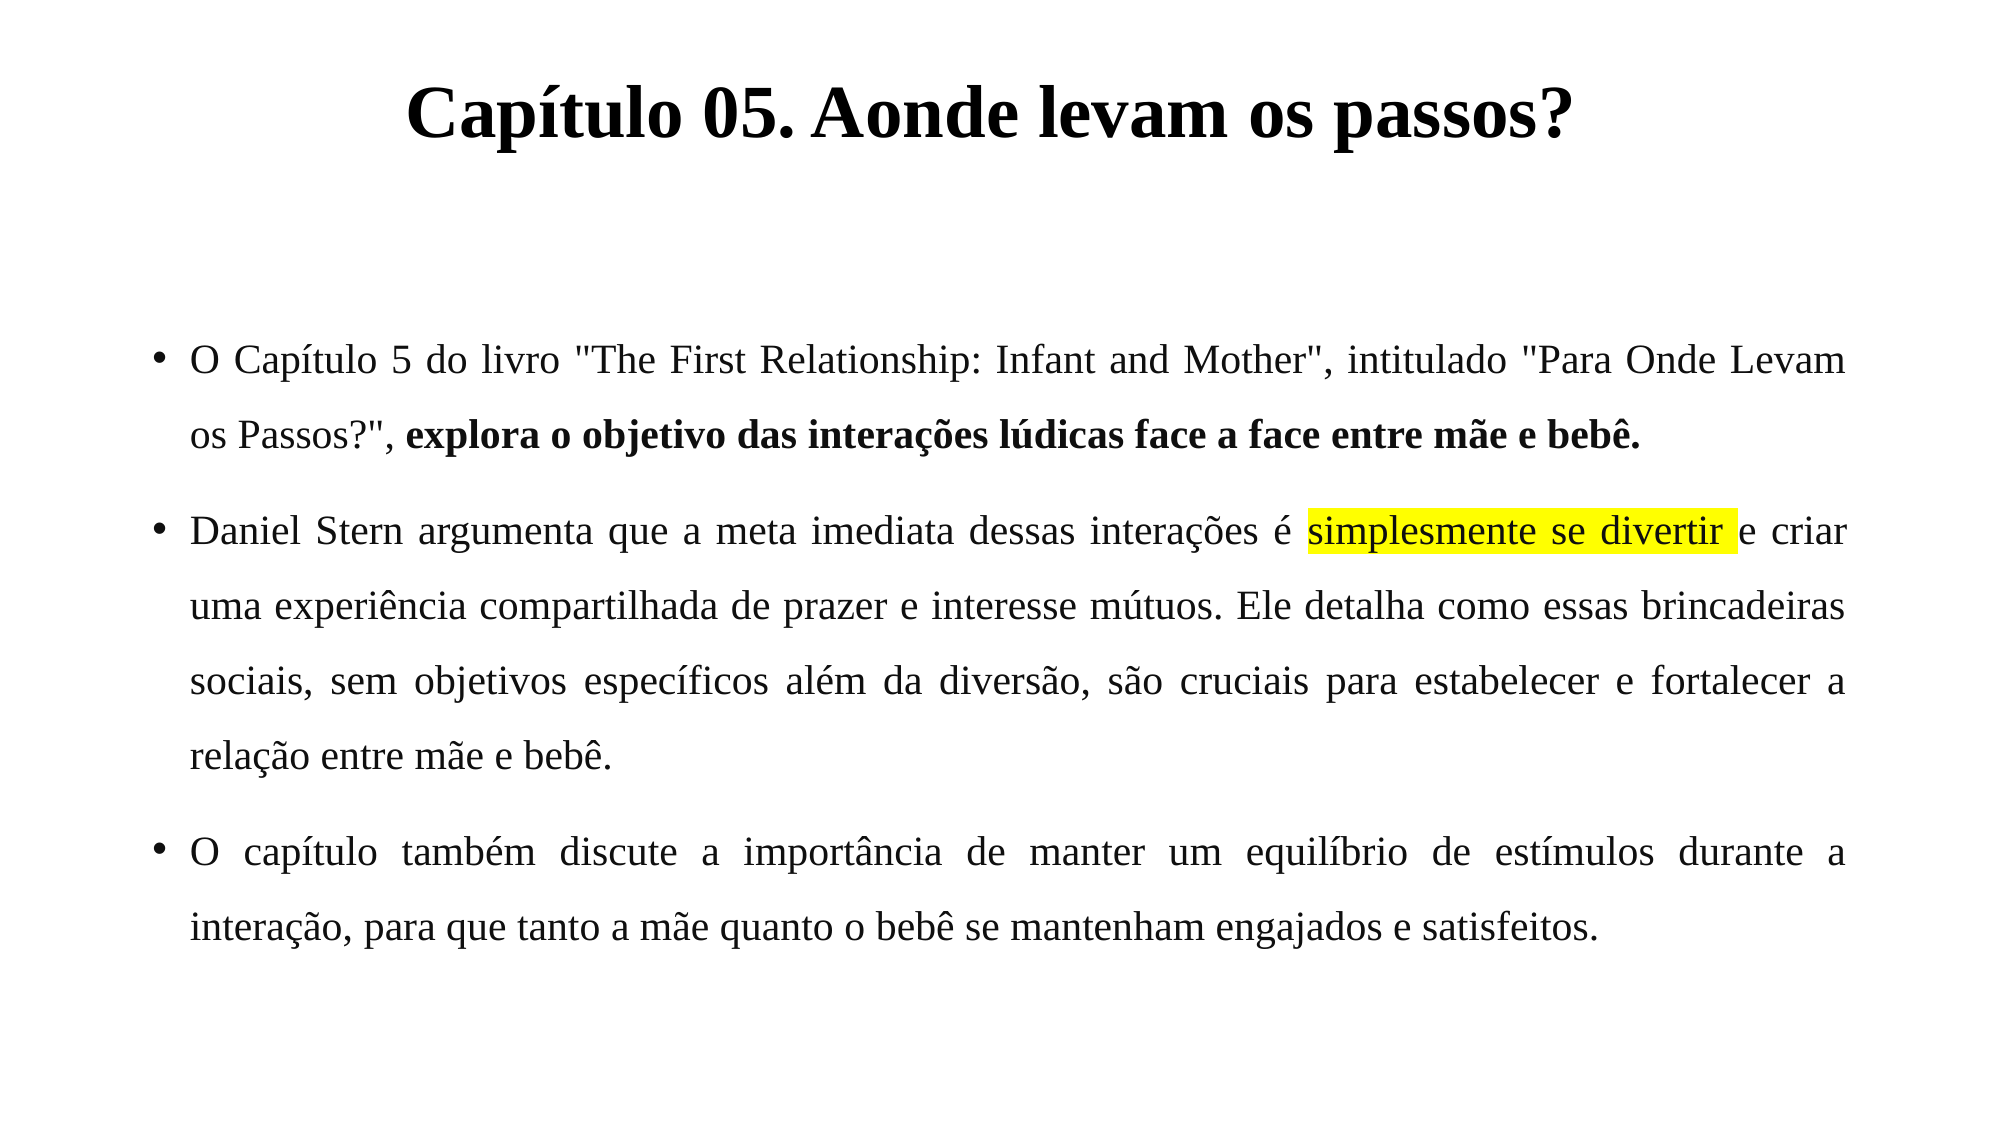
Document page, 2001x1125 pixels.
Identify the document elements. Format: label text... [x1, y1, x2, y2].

title Capítulo 05. Aonde levam os passos? [137, 59, 1863, 278]
list O Capítulo 5 do livro "The First Relationship: Infant and Mother", intitulado "Para Onde Levam os Passos?", explora o objetivo das interações lúdicas face a face entre mãe e bebê. Daniel Stern argumenta que a meta imediata dessas interações é simplesmente se divertir e criar uma experiência compartilhada de prazer e interesse mútuos. Ele detalha como essas brincadeiras sociais, sem objetivos específicos além da diversão, são cruciais para estabelecer e fortalecer a relação entre mãe e bebê. O capítulo também discute a importância de manter um equilíbrio de estímulos durante a interação, para que tanto a mãe quanto o bebê se mantenham engajados e satisfeitos. [137, 299, 1863, 1014]
